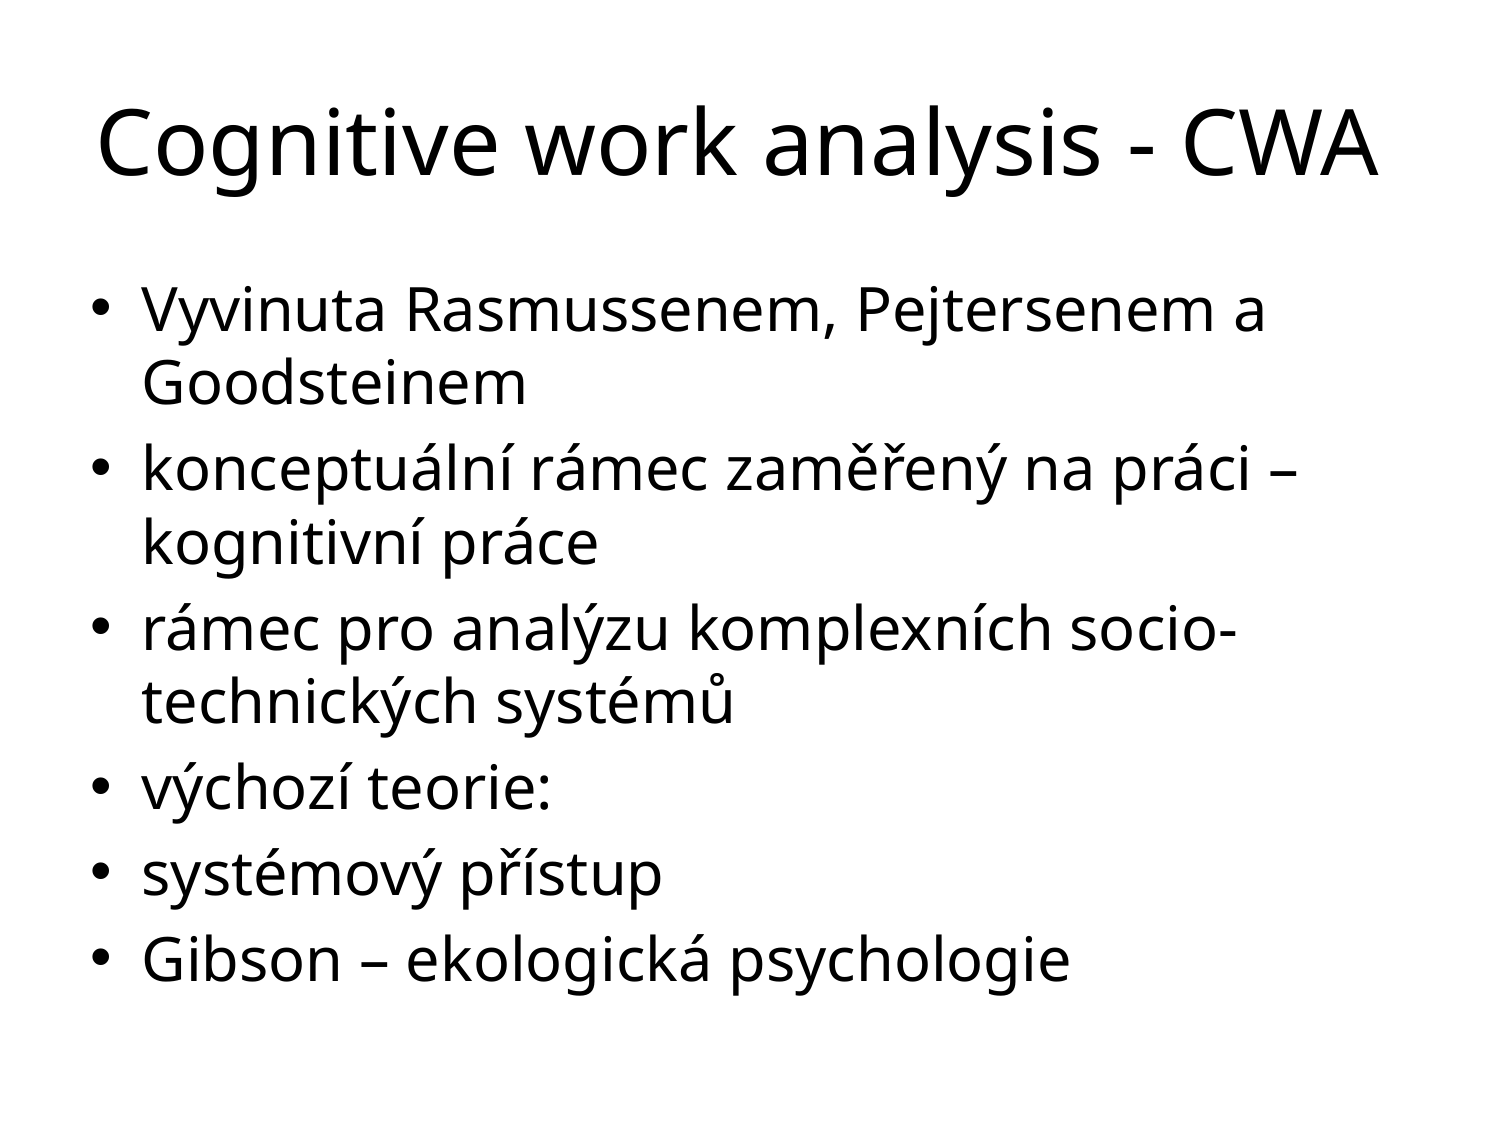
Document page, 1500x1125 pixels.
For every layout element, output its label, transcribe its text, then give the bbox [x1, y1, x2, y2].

title Cognitive work analysis - CWA [75, 45, 1425, 233]
list Vyvinuta Rasmussenem, Pejtersenem a Goodsteinem konceptuální rámec zaměřený na práci – kognitivní práce rámec pro analýzu komplexních socio-technických systémů výchozí teorie: systémový přístup Gibson – ekologická psychologie [75, 262, 1425, 1005]
